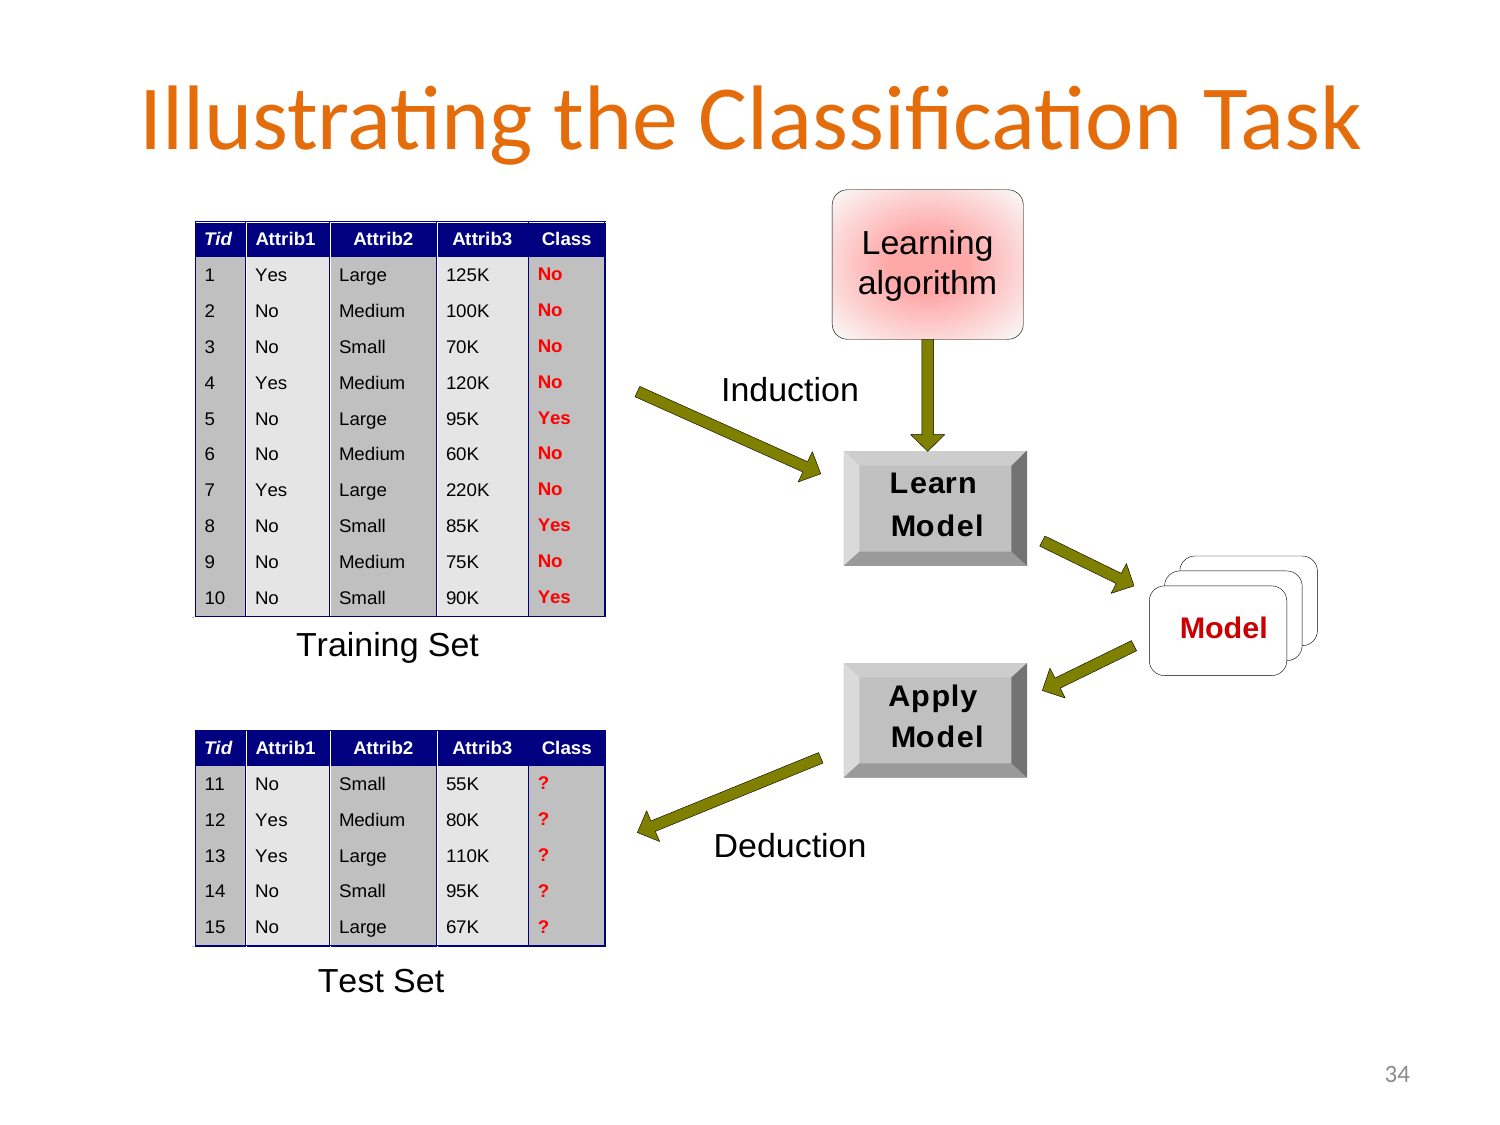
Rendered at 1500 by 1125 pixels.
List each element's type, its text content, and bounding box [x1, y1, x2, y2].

slide_number 34 [1074, 1042, 1425, 1103]
title Illustrating the Classification Task [76, 19, 1427, 207]
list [179, 187, 1320, 1038]
